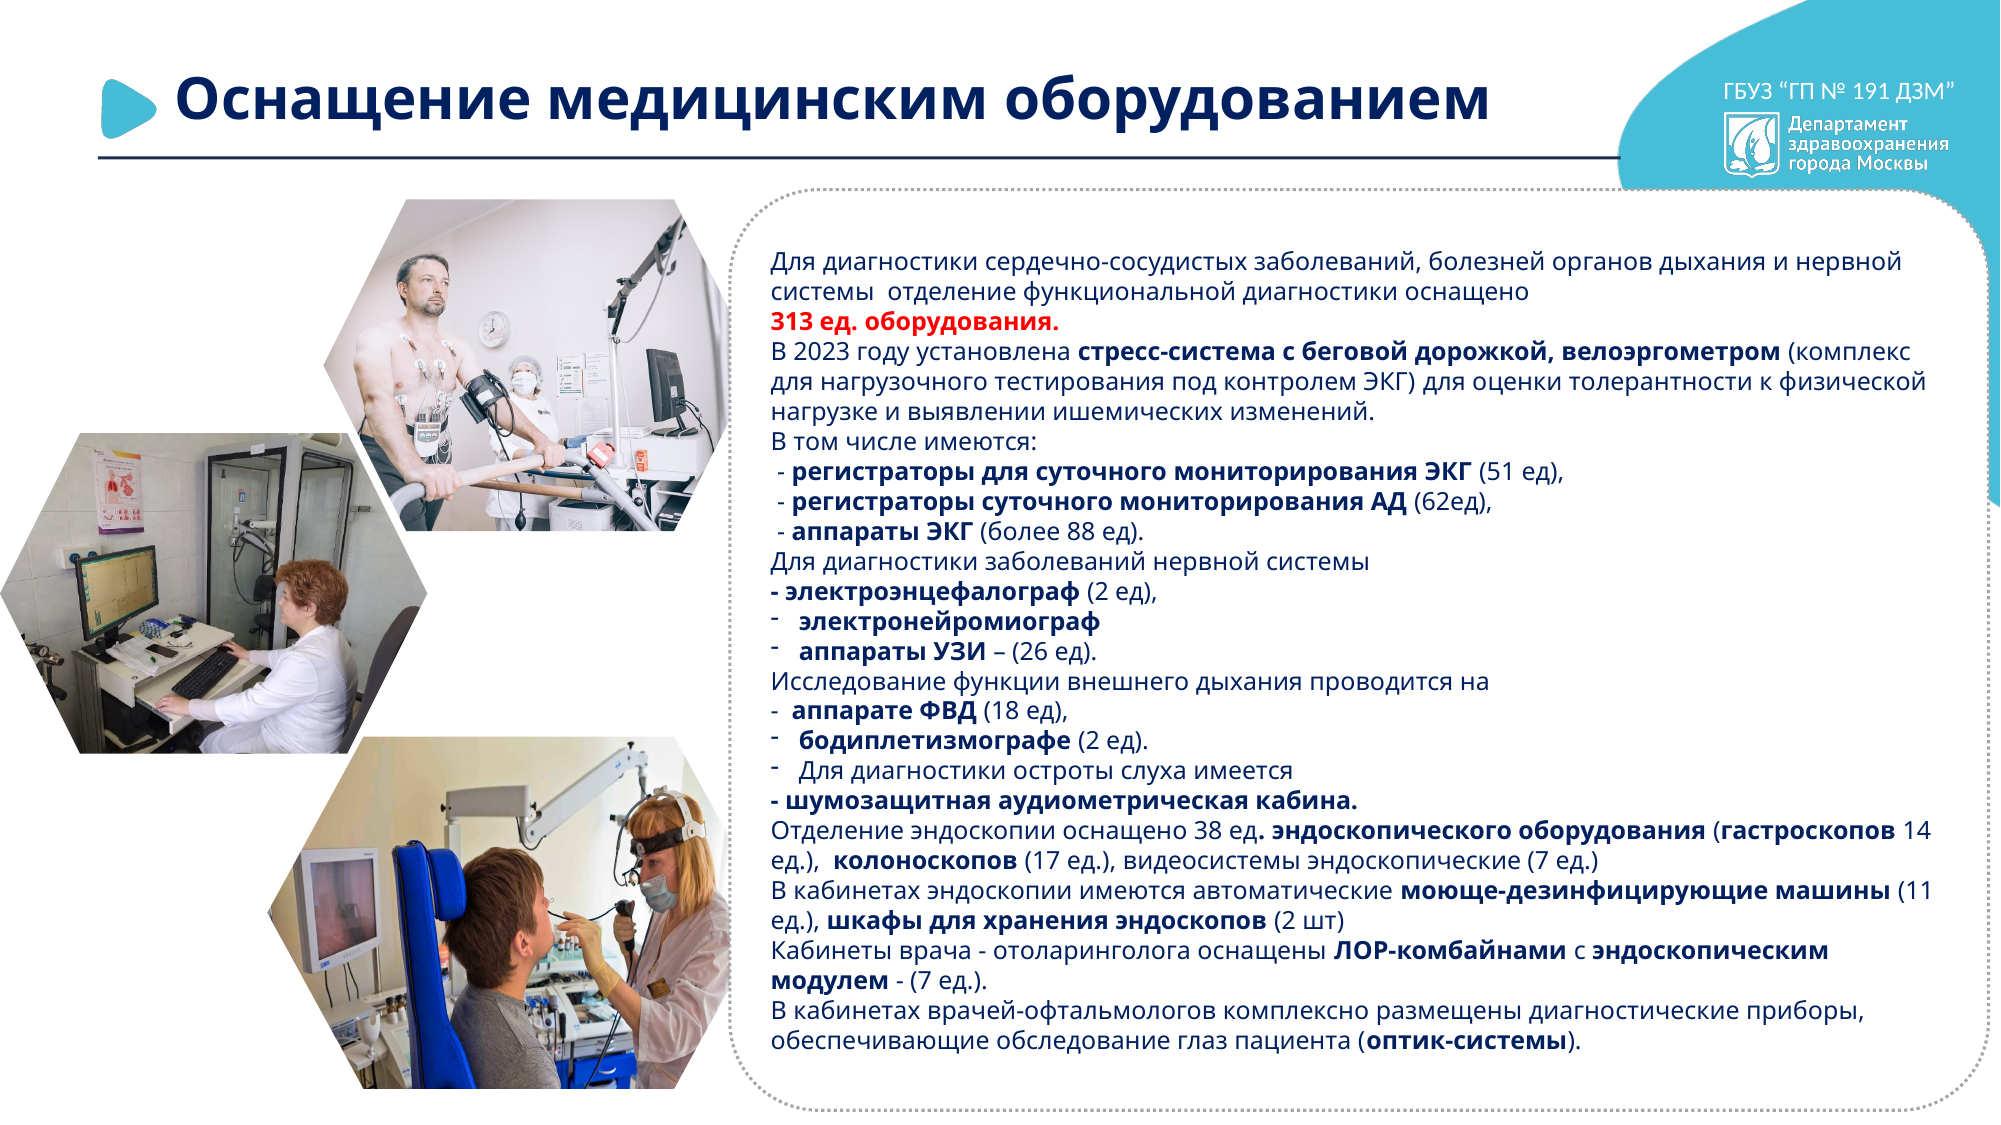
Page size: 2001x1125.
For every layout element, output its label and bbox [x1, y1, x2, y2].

text_box [1708, 67, 1972, 179]
picture [0, 0, 2000, 1125]
